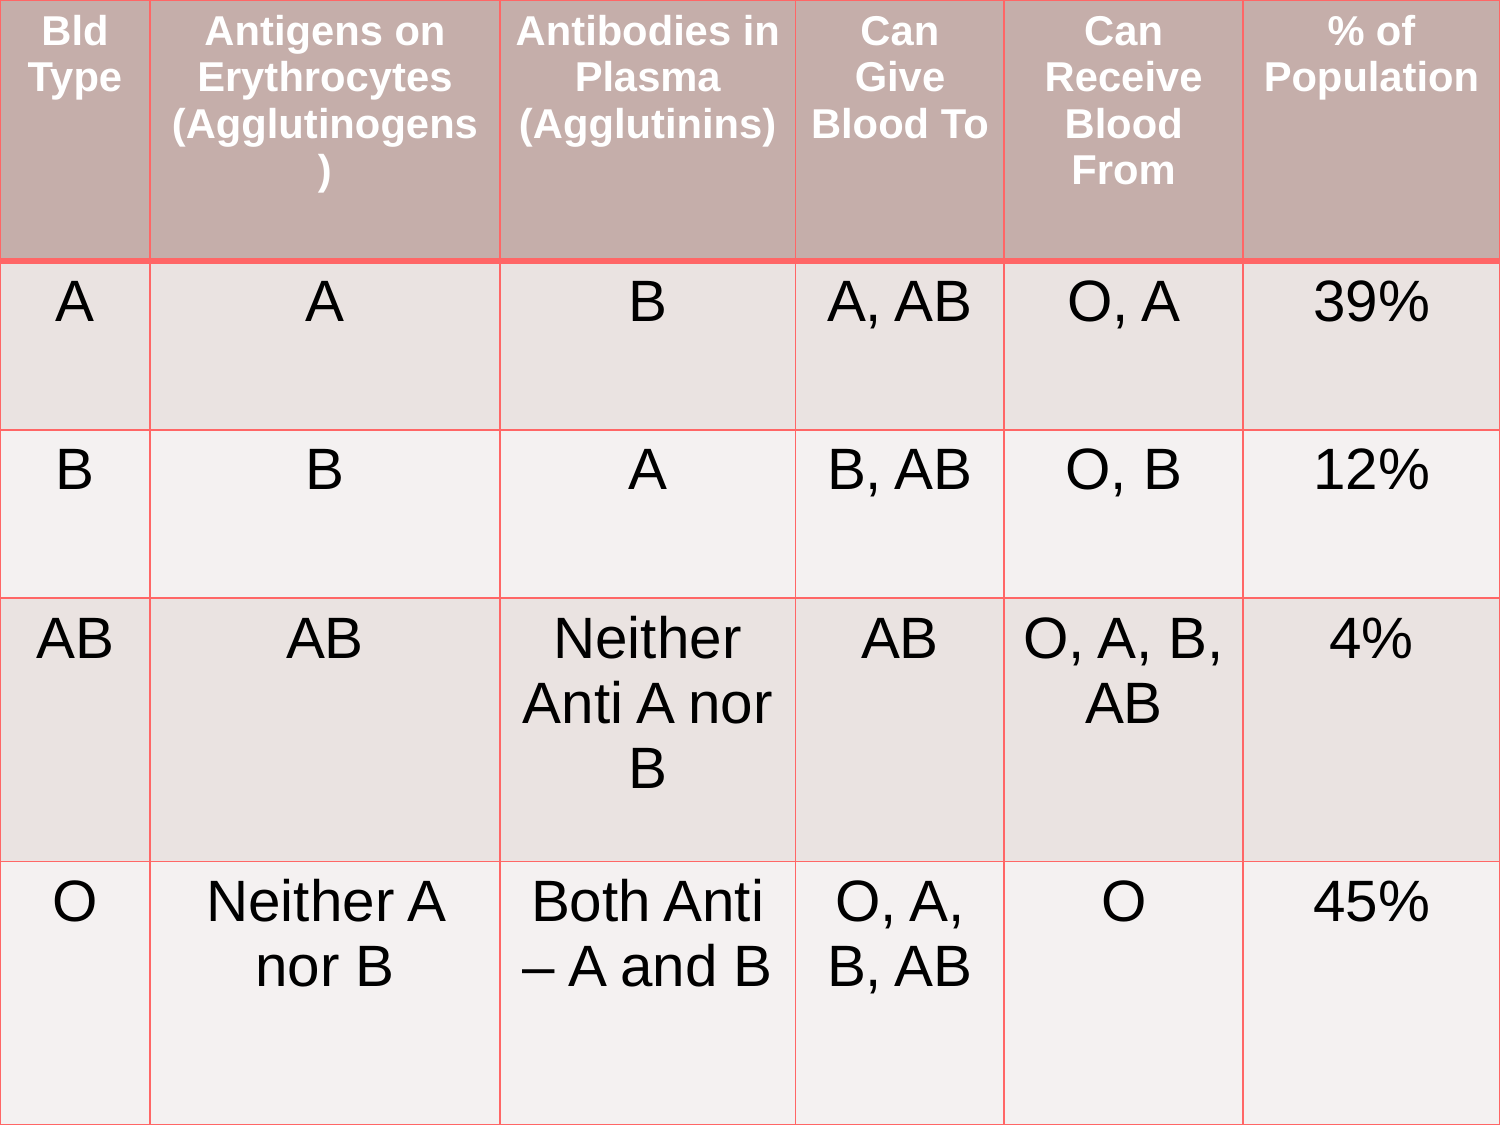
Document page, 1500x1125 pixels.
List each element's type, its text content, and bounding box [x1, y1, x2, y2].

table_cell AB [1, 599, 149, 861]
table_header % of Population [1244, 1, 1499, 258]
table_header Antigens on Erythrocytes (Agglutinogens) [151, 1, 499, 258]
table_header Antibodies in Plasma (Agglutinins) [501, 1, 795, 258]
table_header Can Receive Blood From [1005, 1, 1242, 258]
table_cell B, AB [796, 431, 1003, 597]
table_cell AB [796, 599, 1003, 861]
table_cell B [1, 431, 149, 597]
table_cell B [501, 264, 795, 429]
table_cell 39% [1244, 264, 1499, 429]
table_cell 12% [1244, 431, 1499, 597]
table_cell 45% [1244, 862, 1499, 1124]
table_cell A [501, 431, 795, 597]
table_cell B [151, 431, 499, 597]
table_cell O, A, B, AB [1005, 599, 1242, 861]
table_cell Neither Anti A nor B [501, 599, 795, 861]
table_cell AB [151, 599, 499, 861]
table_cell O [1, 862, 149, 1124]
table_header Bld Type [1, 1, 149, 258]
table_cell O [1005, 862, 1242, 1124]
table_cell 4% [1244, 599, 1499, 861]
table_cell A [151, 264, 499, 429]
table_cell A, AB [796, 264, 1003, 429]
table_cell O, B [1005, 431, 1242, 597]
table_cell O, A [1005, 264, 1242, 429]
table_header Can Give Blood To [796, 1, 1003, 258]
table_cell Both Anti – A and B [501, 862, 795, 1124]
table_cell Neither A nor B [151, 862, 499, 1124]
table_cell O, A, B, AB [796, 862, 1003, 1124]
table_cell A [1, 264, 149, 429]
